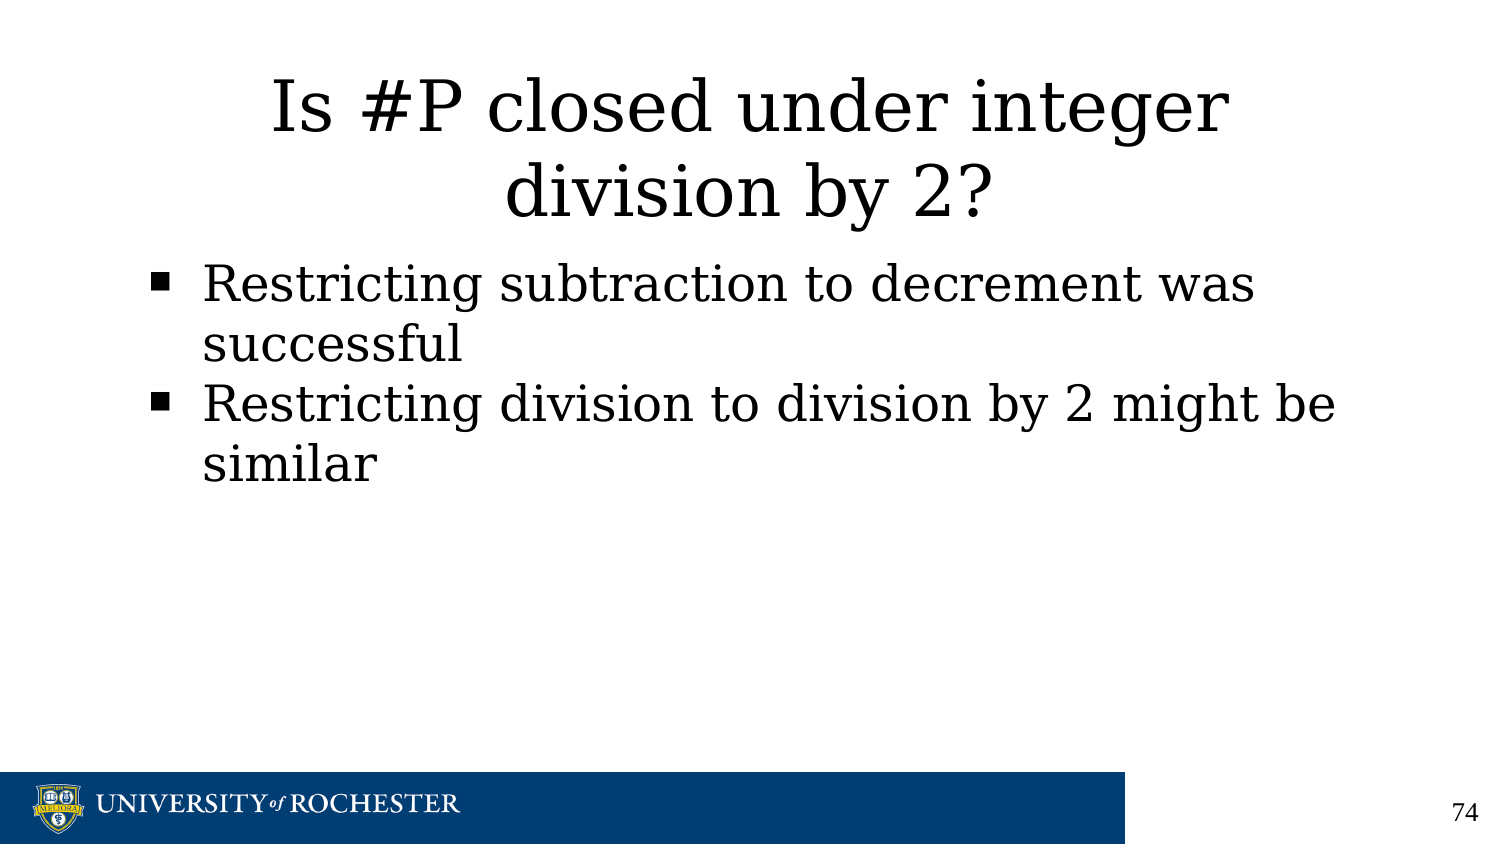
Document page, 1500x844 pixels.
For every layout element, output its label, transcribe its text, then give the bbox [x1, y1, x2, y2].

slide_number ‹#› [1403, 779, 1494, 844]
title Is #P closed under integer division by 2? [112, 75, 1388, 216]
list Restricting subtraction to decrement was successful Restricting division to division by 2 might be similar [112, 243, 1388, 751]
picture [0, 772, 1125, 844]
